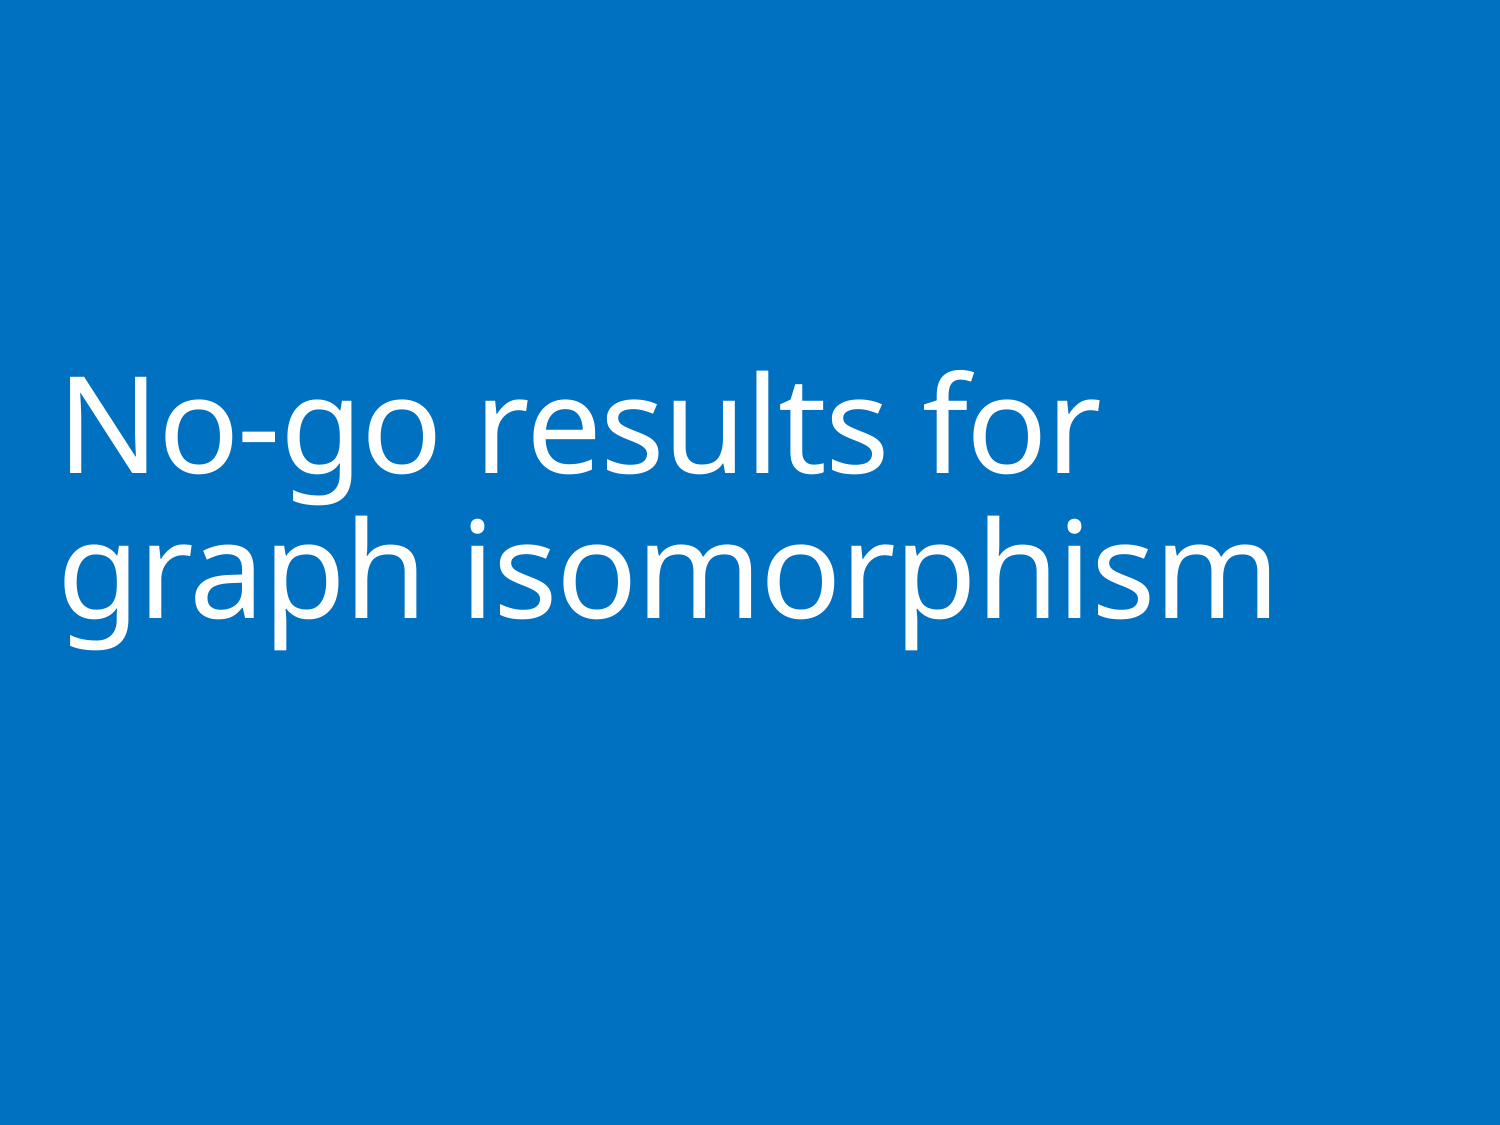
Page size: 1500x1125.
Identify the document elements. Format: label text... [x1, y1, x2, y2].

title No-go results for graph isomorphism [33, 341, 1467, 637]
